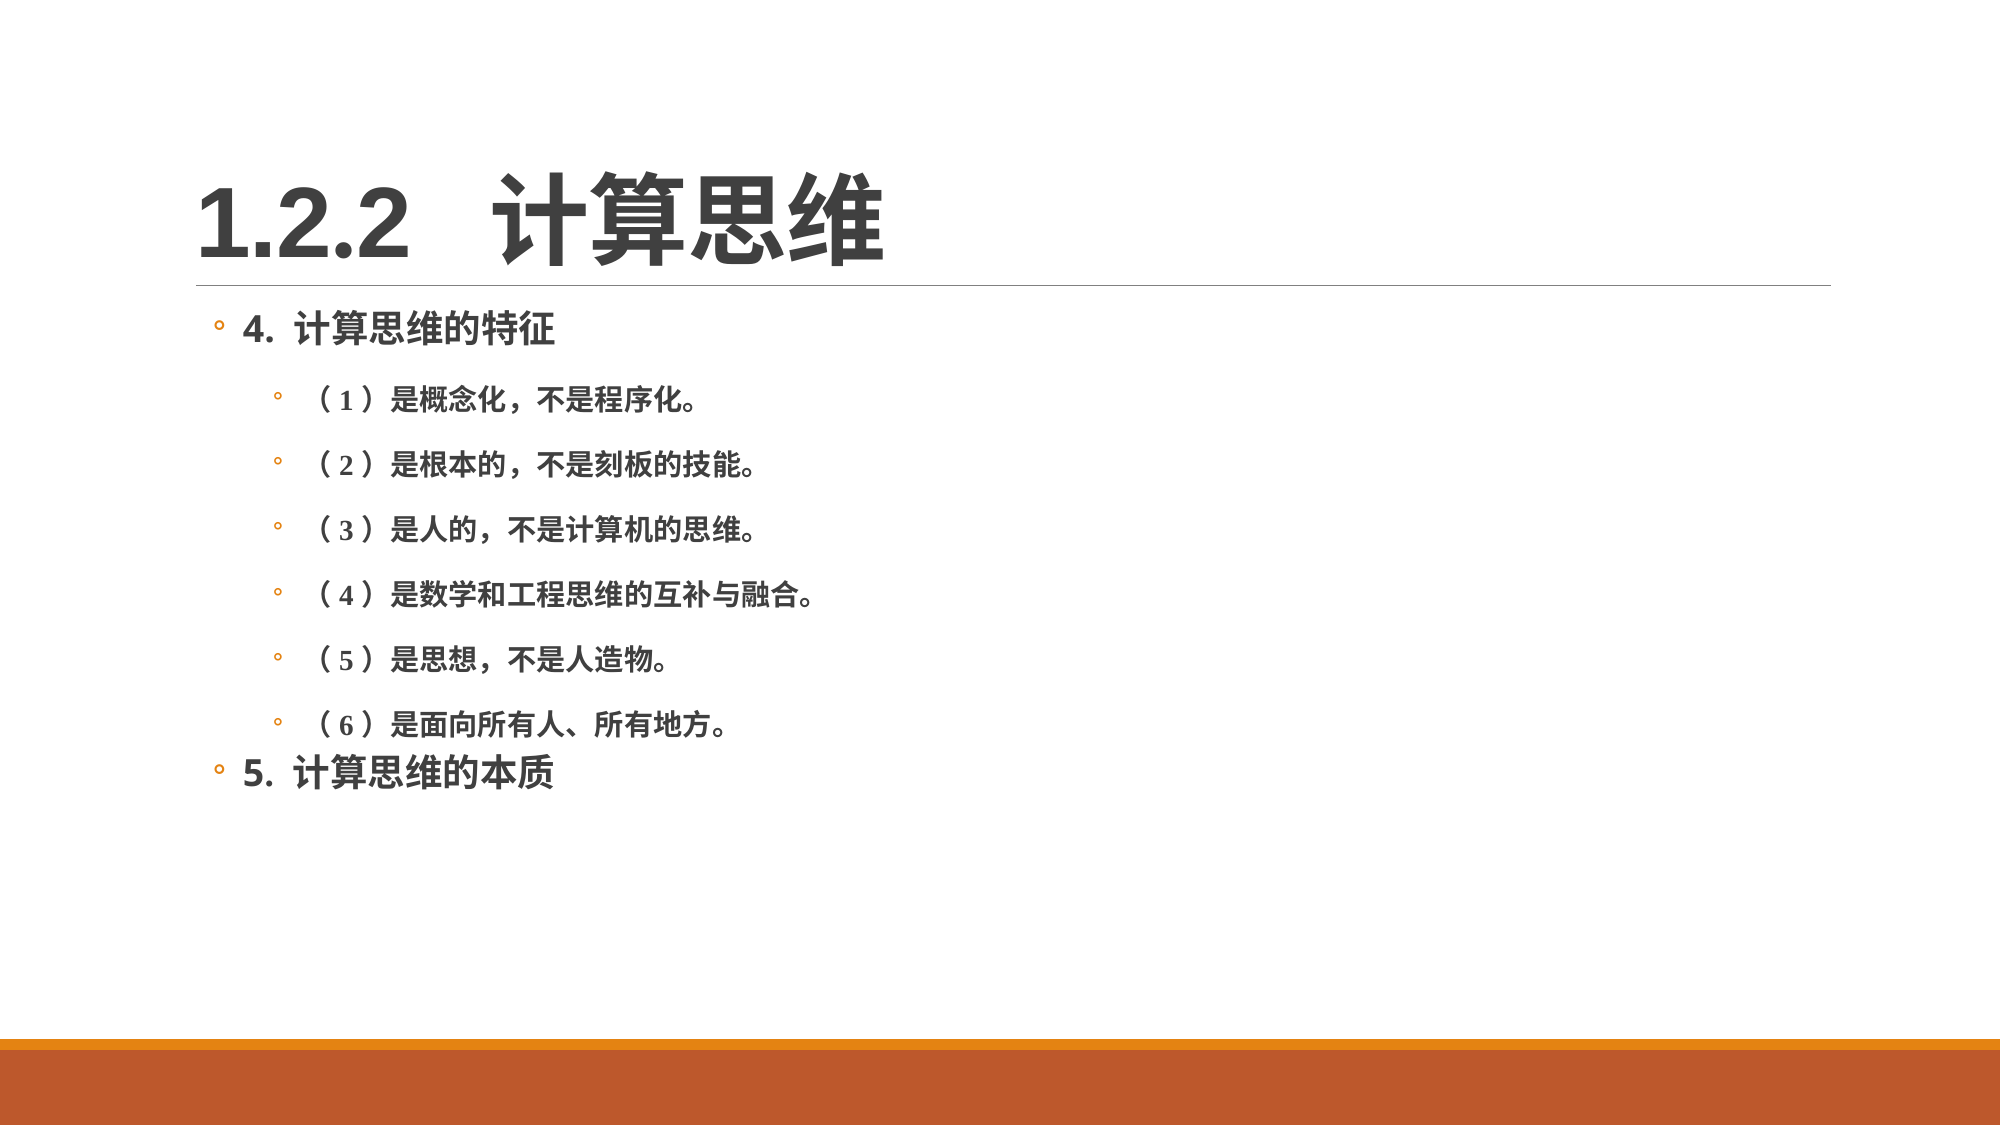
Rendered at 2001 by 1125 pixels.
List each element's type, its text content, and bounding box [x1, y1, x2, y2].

list 4. 计算思维的特征 （1）是概念化，不是程序化。 （2）是根本的，不是刻板的技能。 （3）是人的，不是计算机的思维。 （4）是数学和工程思维的互补与融合。 （5）是思想，不是人造物。 （6）是面向所有人、所有地方。 5. 计算思维的本质 [180, 302, 1830, 1030]
title 1.2.2 计算思维 [180, 47, 1830, 285]
